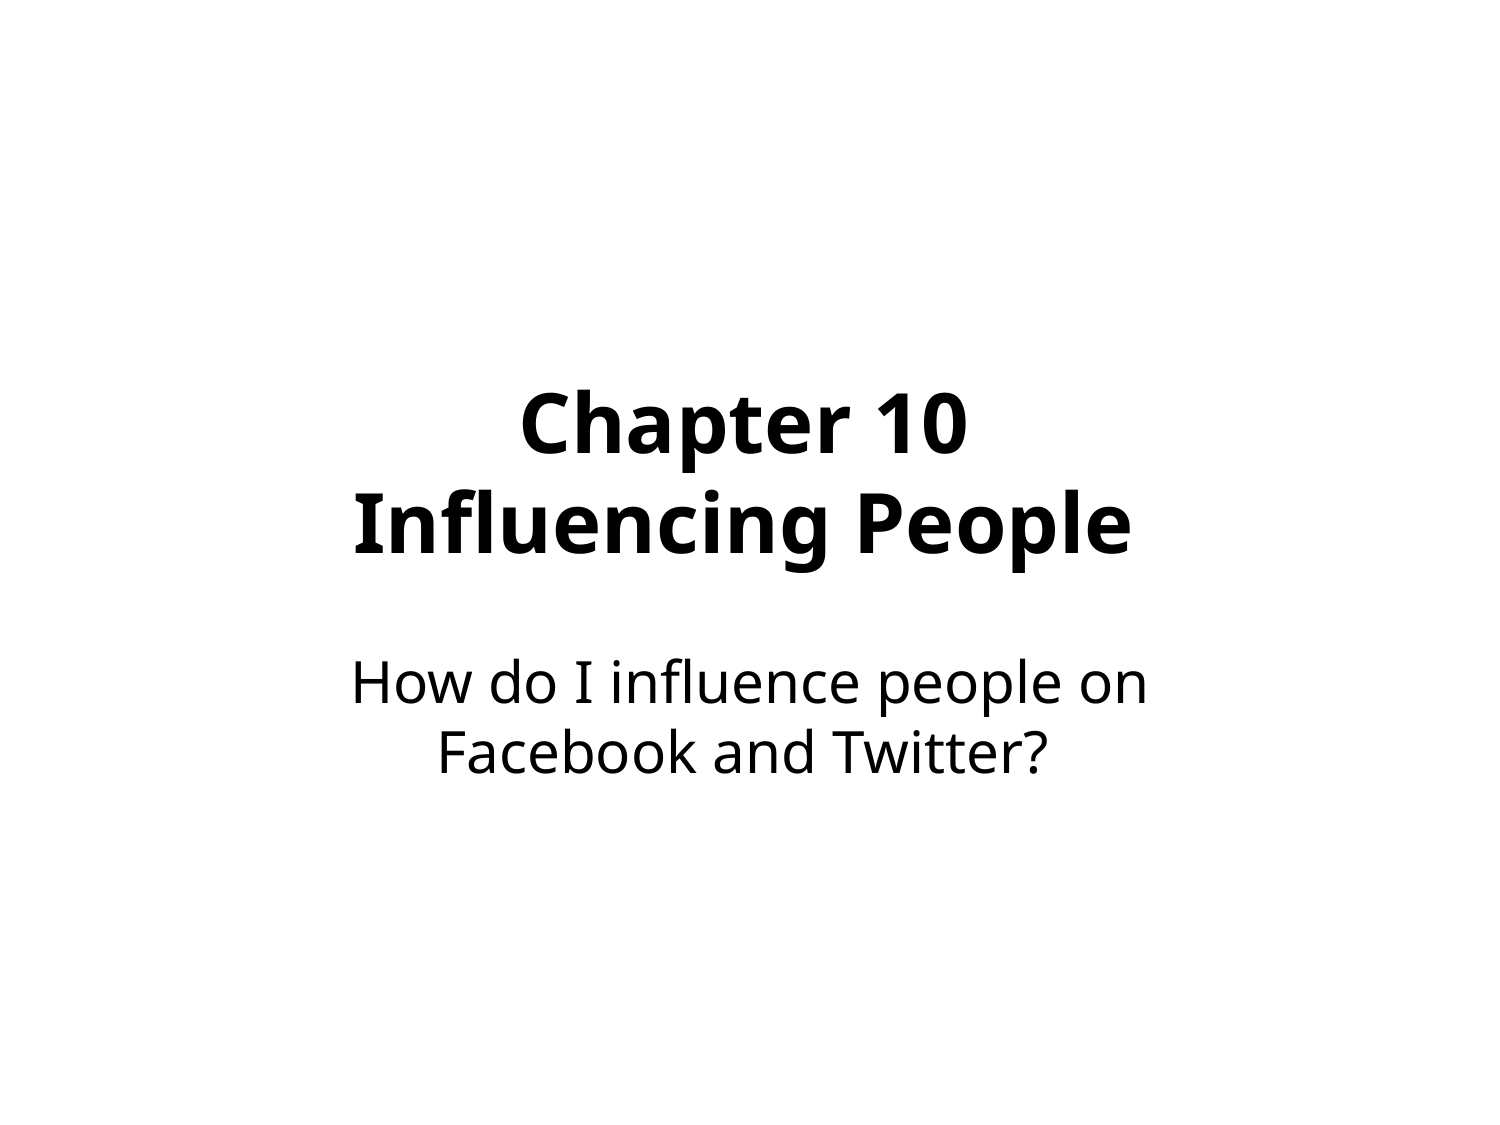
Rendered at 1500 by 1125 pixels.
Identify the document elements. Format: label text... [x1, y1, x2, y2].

title Chapter 10 Influencing People [50, 349, 1438, 591]
subtitle How do I influence people on Facebook and Twitter? [225, 637, 1275, 925]
